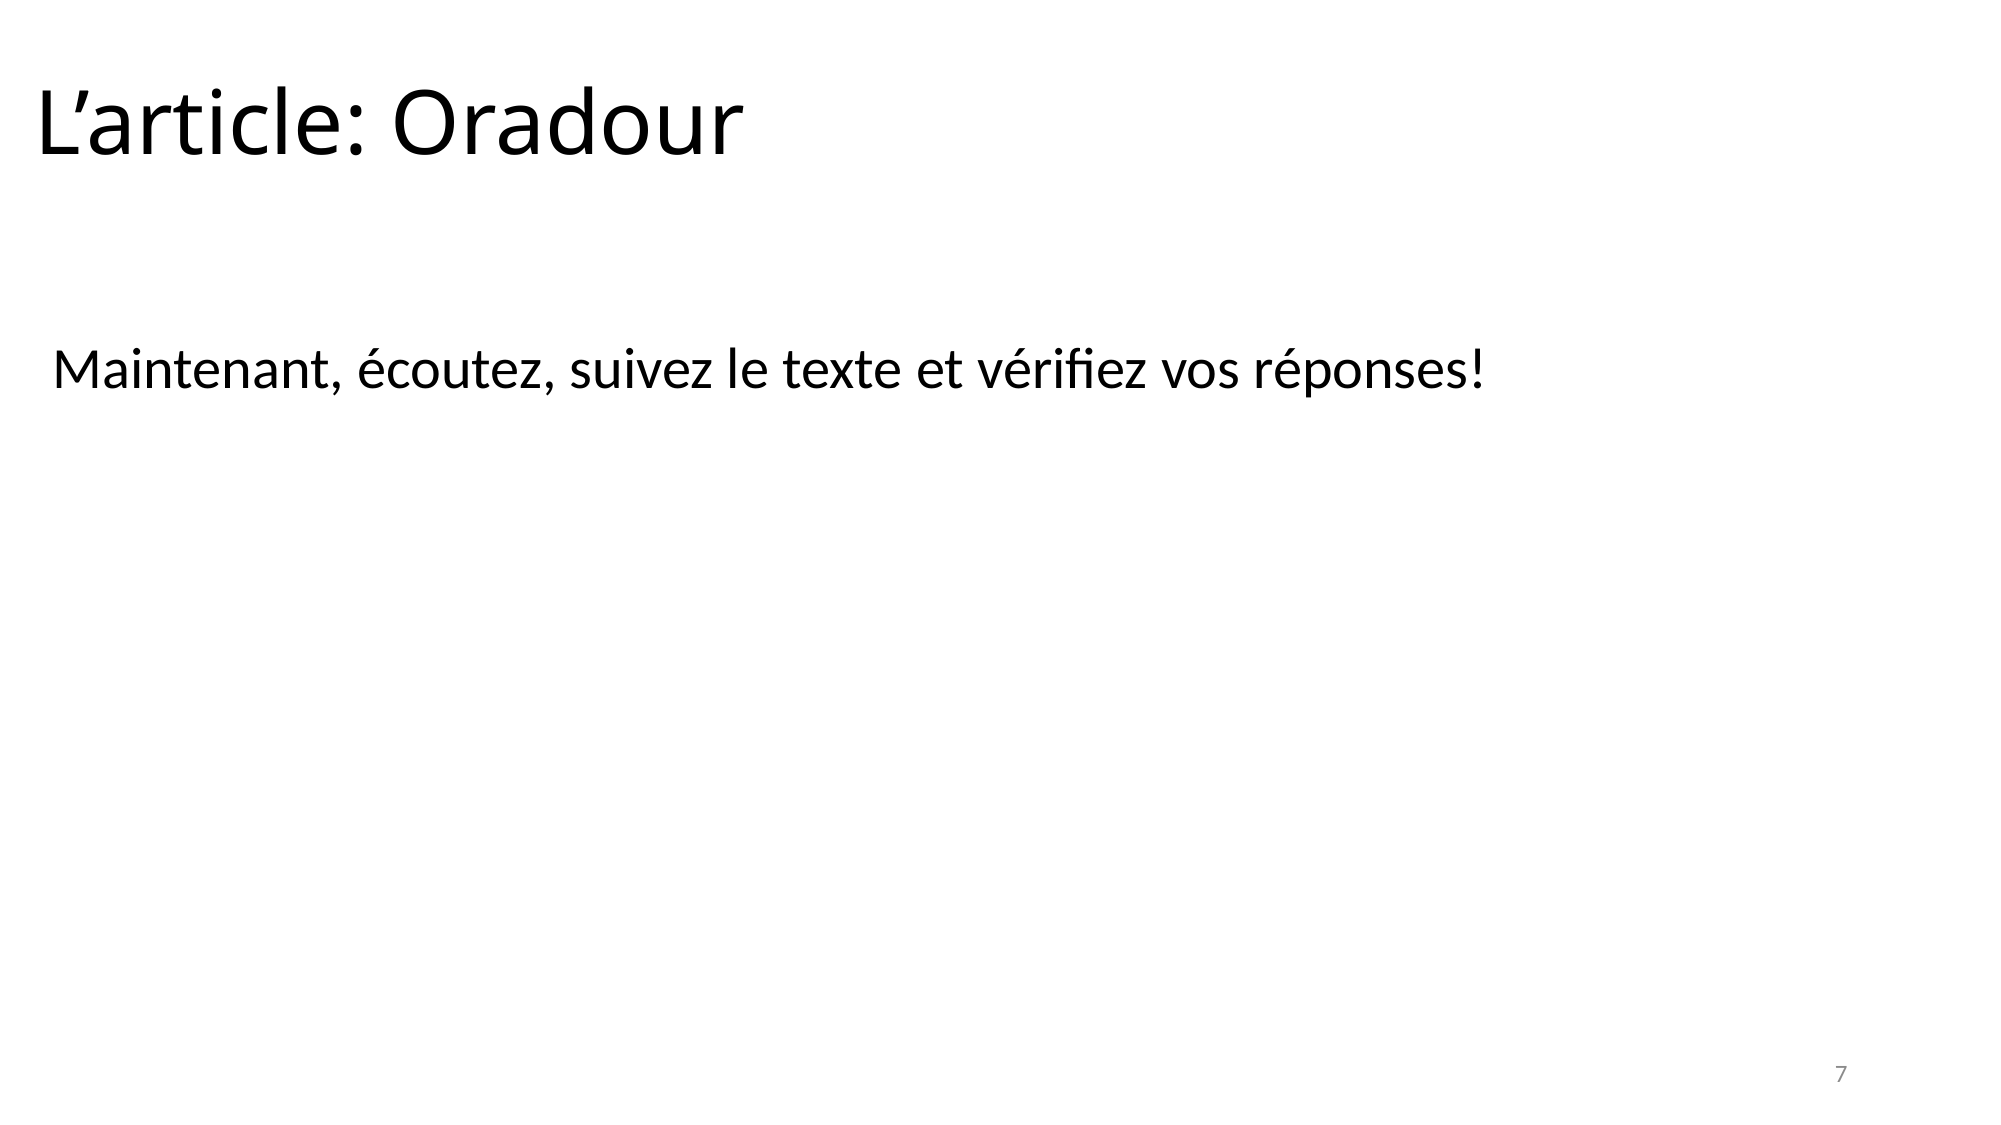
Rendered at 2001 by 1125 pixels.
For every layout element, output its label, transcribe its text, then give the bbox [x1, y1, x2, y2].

title L’article: Oradour [19, 69, 1955, 288]
slide_number 7 [1412, 1042, 1863, 1103]
list Maintenant, écoutez, suivez le texte et vérifiez vos réponses! [19, 330, 1901, 851]
